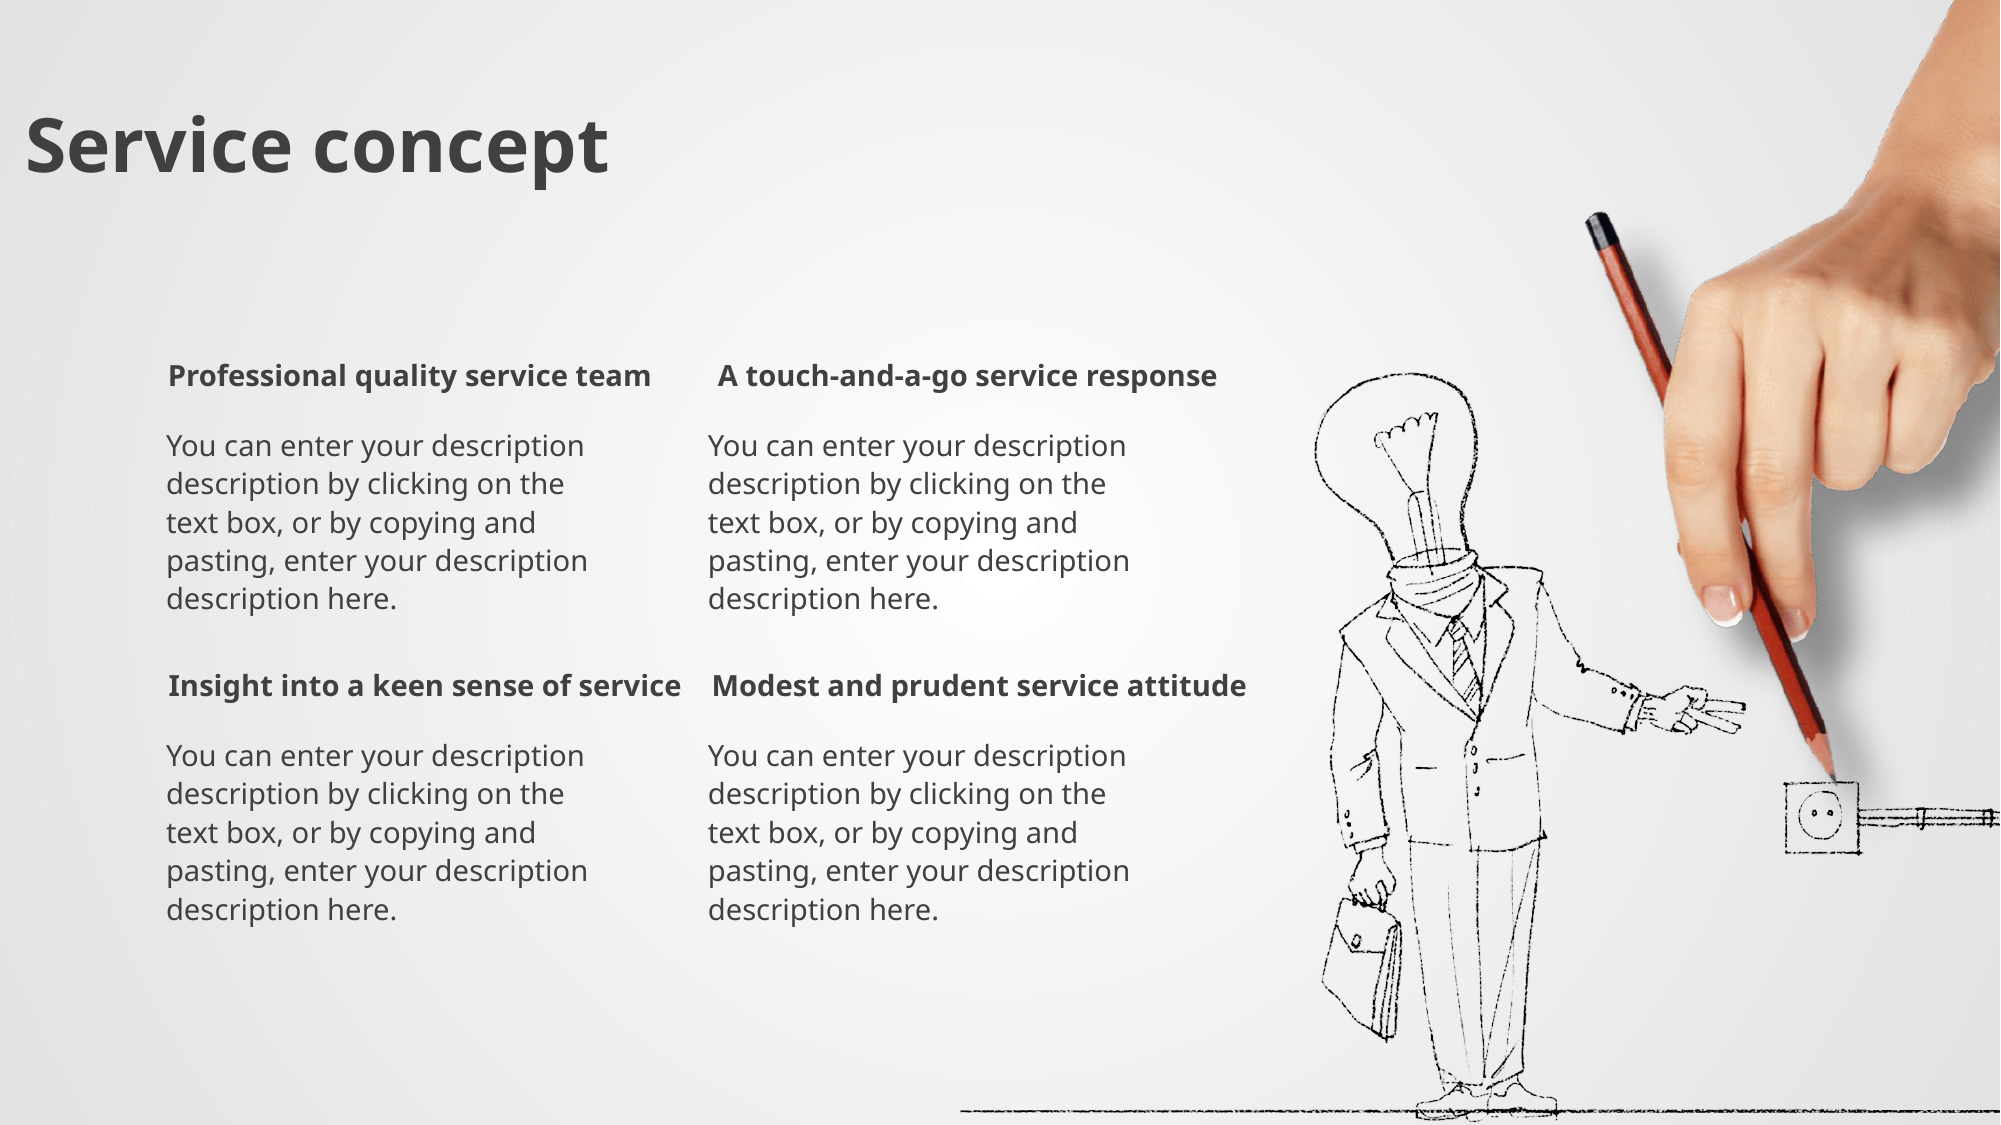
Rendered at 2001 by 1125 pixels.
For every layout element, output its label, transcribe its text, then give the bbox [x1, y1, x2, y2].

text_box Insight into a keen sense of service [153, 660, 696, 710]
text_box You can enter your description description by clicking on the text box, or by copying and pasting, enter your description description here. [151, 726, 621, 934]
text_box Professional quality service team [152, 350, 668, 401]
text_box You can enter your description description by clicking on the text box, or by copying and pasting, enter your description description here. [692, 726, 952, 934]
text_box You can enter your description description by clicking on the text box, or by copying and pasting, enter your description description here. [692, 416, 952, 624]
text_box You can enter your description description by clicking on the text box, or by copying and pasting, enter your description description here. [151, 416, 634, 624]
text_box A touch-and-a-go service response [702, 350, 1234, 401]
text_box Modest and prudent service attitude [696, 660, 952, 710]
text_box Service concept [10, 90, 625, 196]
picture [952, 0, 2000, 1123]
